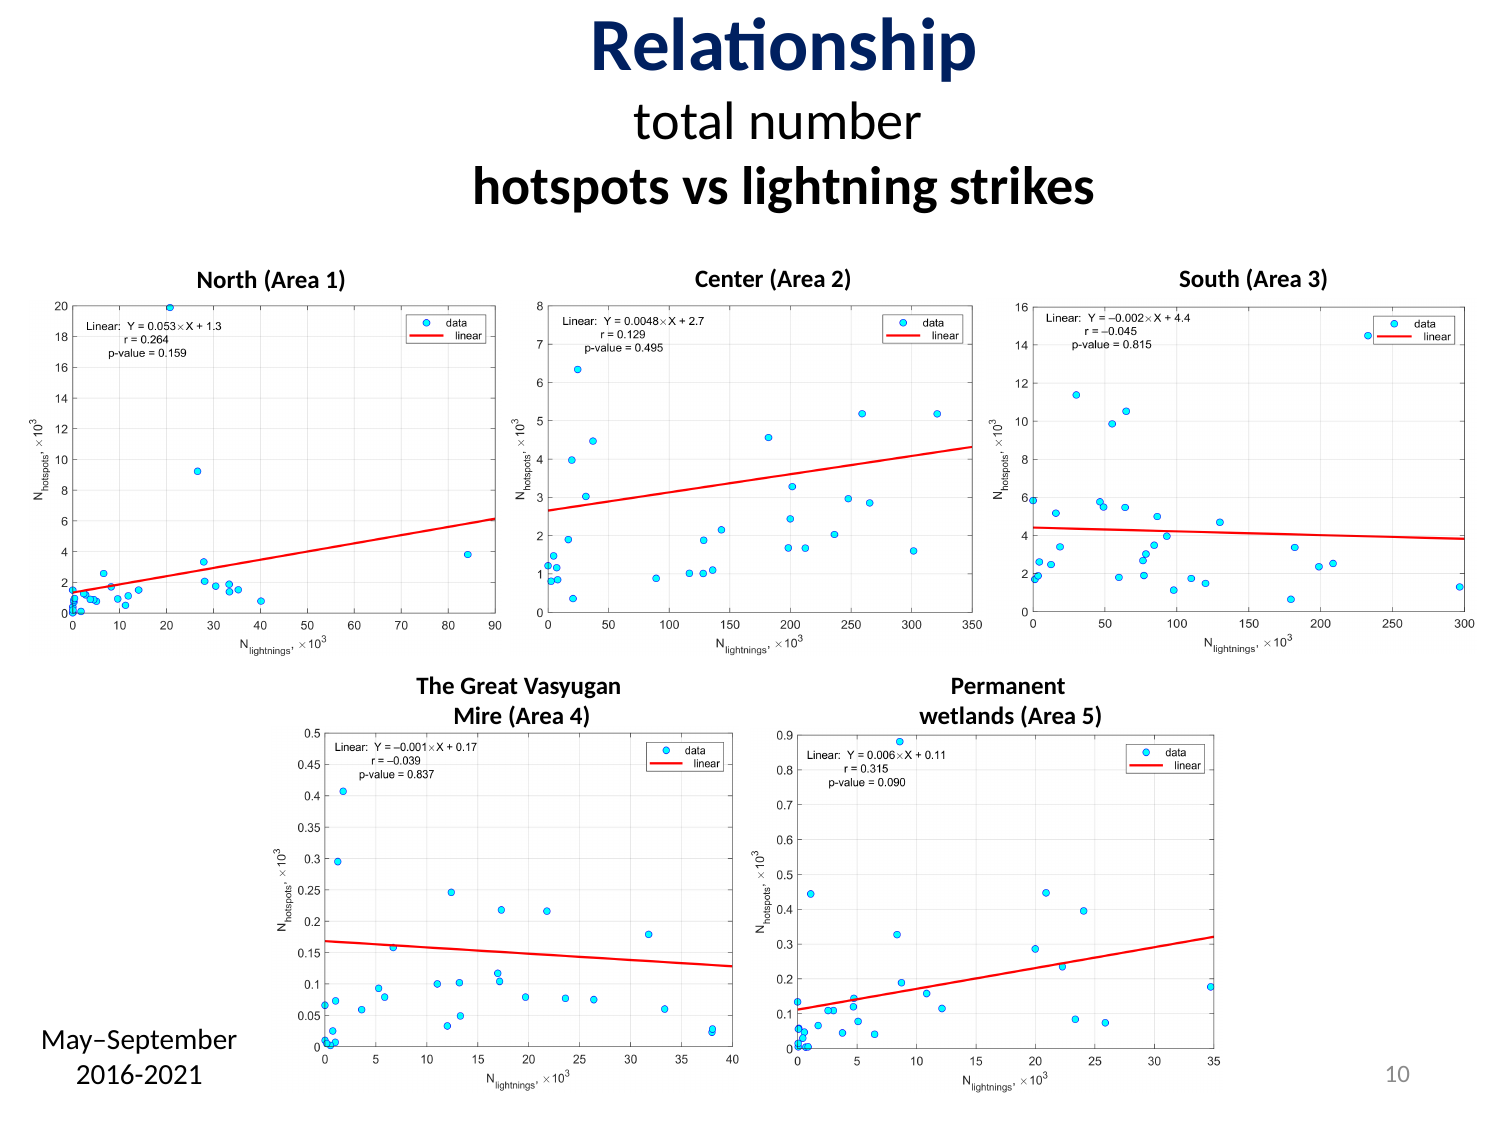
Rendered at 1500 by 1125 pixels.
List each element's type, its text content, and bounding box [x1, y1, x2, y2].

slide_number 10 [1074, 1042, 1425, 1103]
title Relationship total number hotspots vs lightning strikes [69, 30, 1500, 180]
text_box North (Area 1) [181, 256, 362, 299]
picture [749, 727, 1223, 1093]
picture [509, 300, 984, 656]
picture [985, 298, 1477, 654]
picture [29, 300, 503, 656]
picture [271, 725, 739, 1093]
text_box South (Area 3) [1164, 255, 1344, 297]
text_box The Great Vasyugan Mire (Area 4) [401, 662, 643, 724]
text_box May–September 2016-2021 [25, 1012, 253, 1098]
text_box Permanent wetlands (Area 5) [904, 662, 1118, 726]
text_box Center (Area 2) [680, 255, 867, 299]
